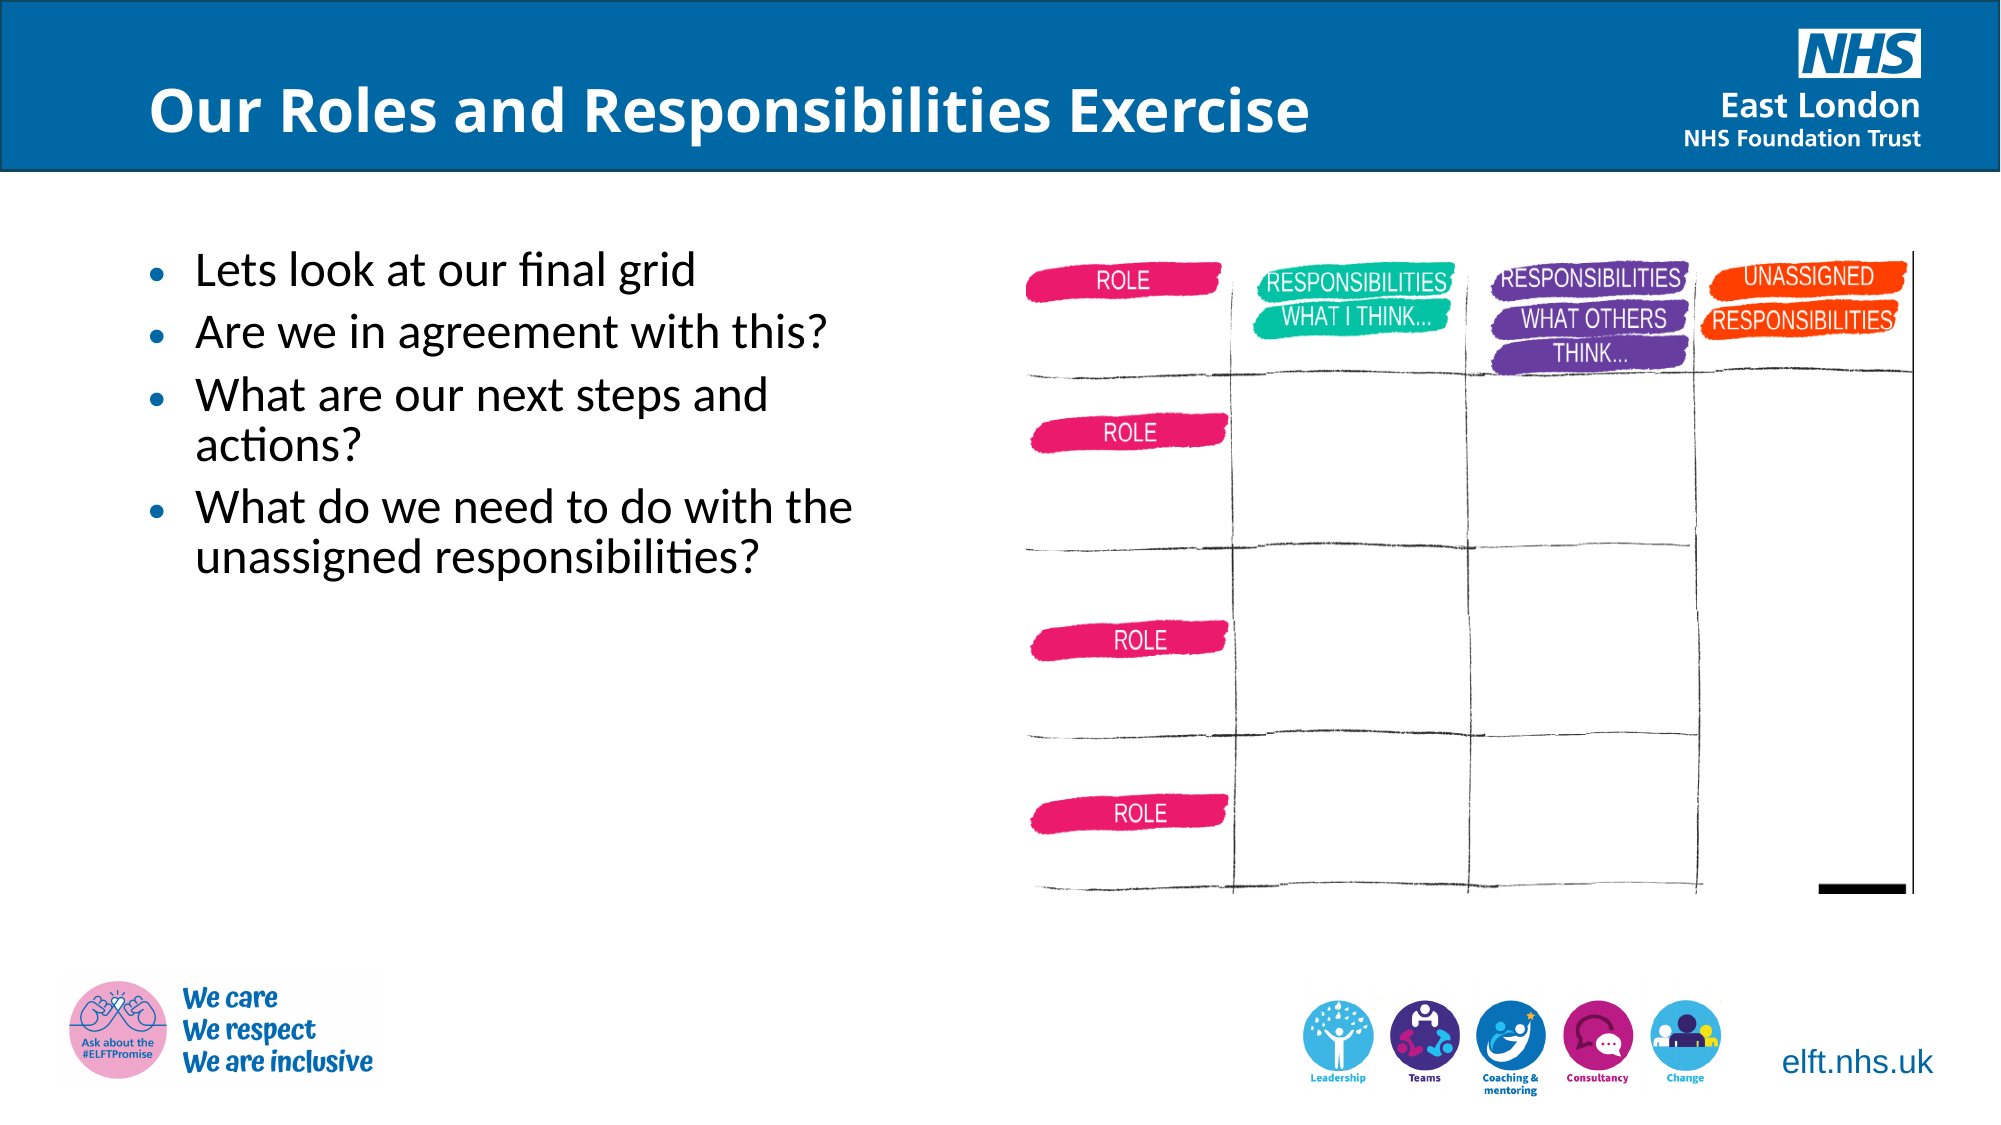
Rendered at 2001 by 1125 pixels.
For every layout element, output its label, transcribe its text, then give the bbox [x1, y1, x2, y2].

picture [1025, 250, 1915, 895]
list Lets look at our final grid Are we in agreement with this? What are our next steps and actions? What do we need to do with the unassigned responsibilities? [133, 241, 930, 924]
picture [61, 974, 384, 1086]
picture [1295, 978, 1725, 1099]
picture [1669, 21, 1928, 154]
list Our Roles and Responsibilities Exercise [133, 60, 1327, 167]
